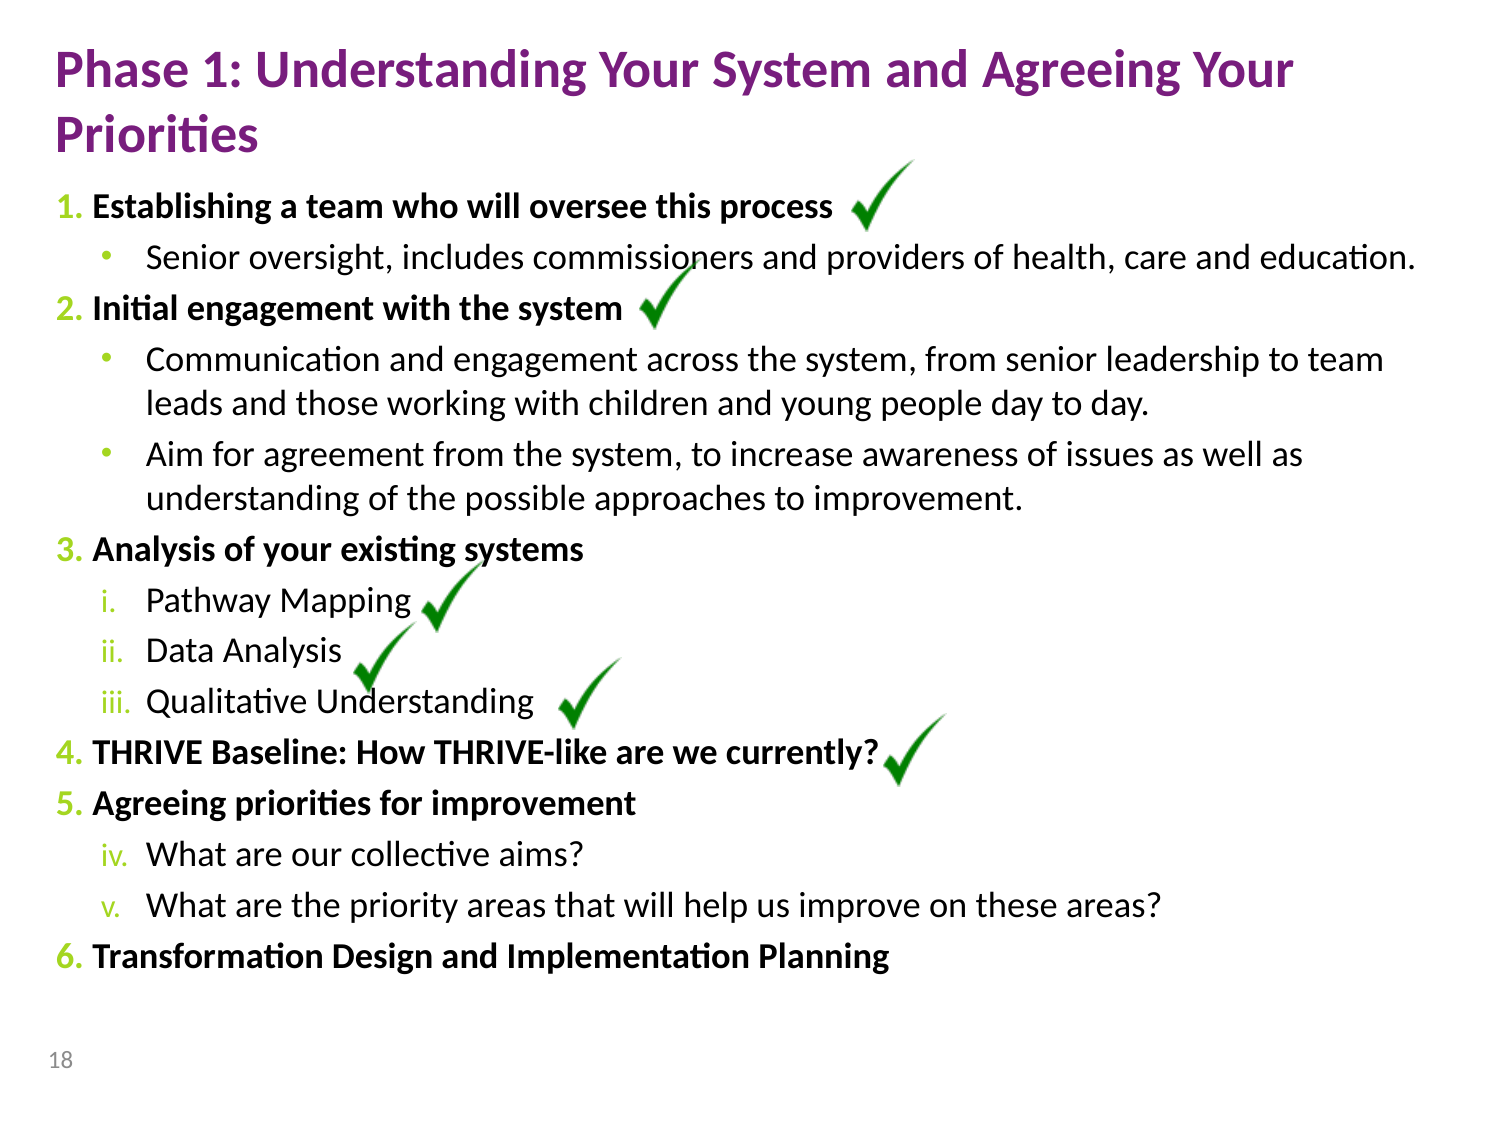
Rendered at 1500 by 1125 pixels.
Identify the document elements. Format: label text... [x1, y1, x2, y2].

picture [639, 256, 704, 330]
picture [883, 713, 947, 787]
list Phase 1: Understanding Your System and Agreeing Your Priorities [41, 26, 1459, 121]
picture [353, 620, 418, 694]
picture [851, 159, 916, 233]
list 1. Establishing a team who will oversee this process Senior oversight, includes commissioners and providers of health, care and education. 2. Initial engagement with the system Communication and engagement across the system, from senior leadership to team leads and those working with children and young people day to day. Aim for agreement from the system, to increase awareness of issues as well as understanding of the possible approaches to improvement. 3. Analysis of your existing systems Pathway Mapping Data Analysis Qualitative Understanding 4. THRIVE Baseline: How THRIVE-like are we currently? 5. Agreeing priorities for improvement What are our collective aims? What are the priority areas that will help us improve on these areas? 6. Transformation Design and Implementation Planning [41, 174, 1459, 1018]
picture [421, 559, 486, 633]
picture [557, 657, 622, 731]
